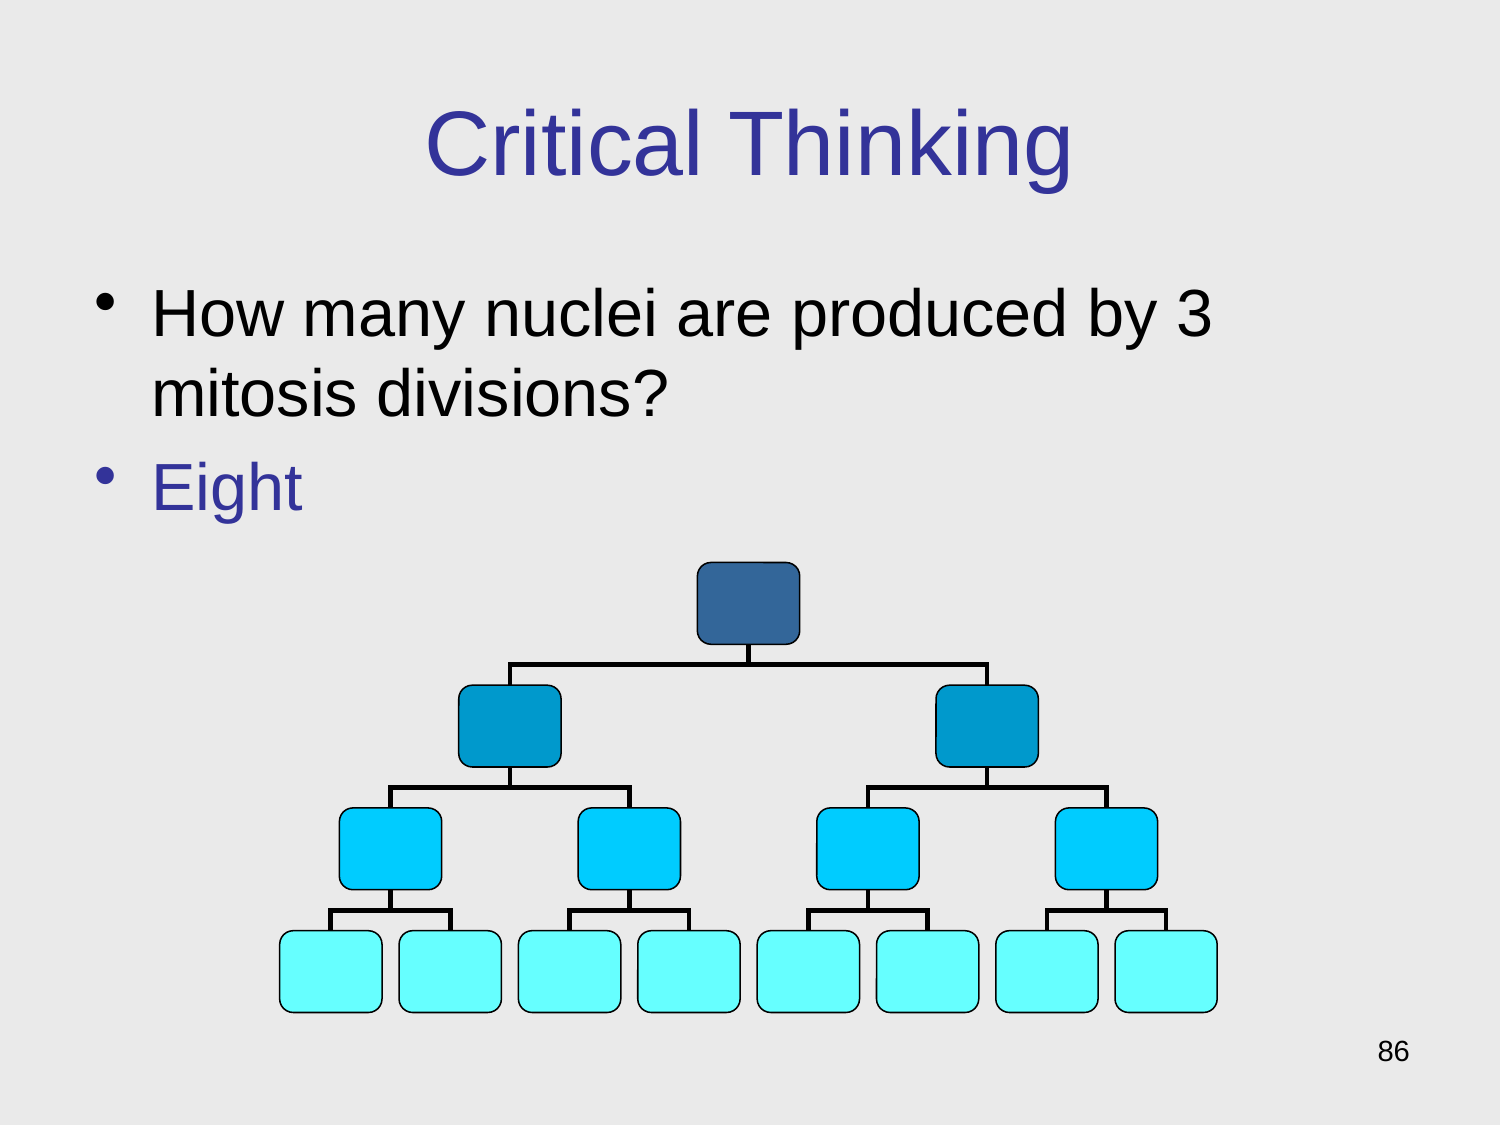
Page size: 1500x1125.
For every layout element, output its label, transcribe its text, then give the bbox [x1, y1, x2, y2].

slide_number 86 [1074, 1024, 1425, 1103]
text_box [279, 562, 1218, 1013]
title Critical Thinking [75, 45, 1425, 233]
list How many nuclei are produced by 3 mitosis divisions? Eight [79, 262, 1430, 1005]
